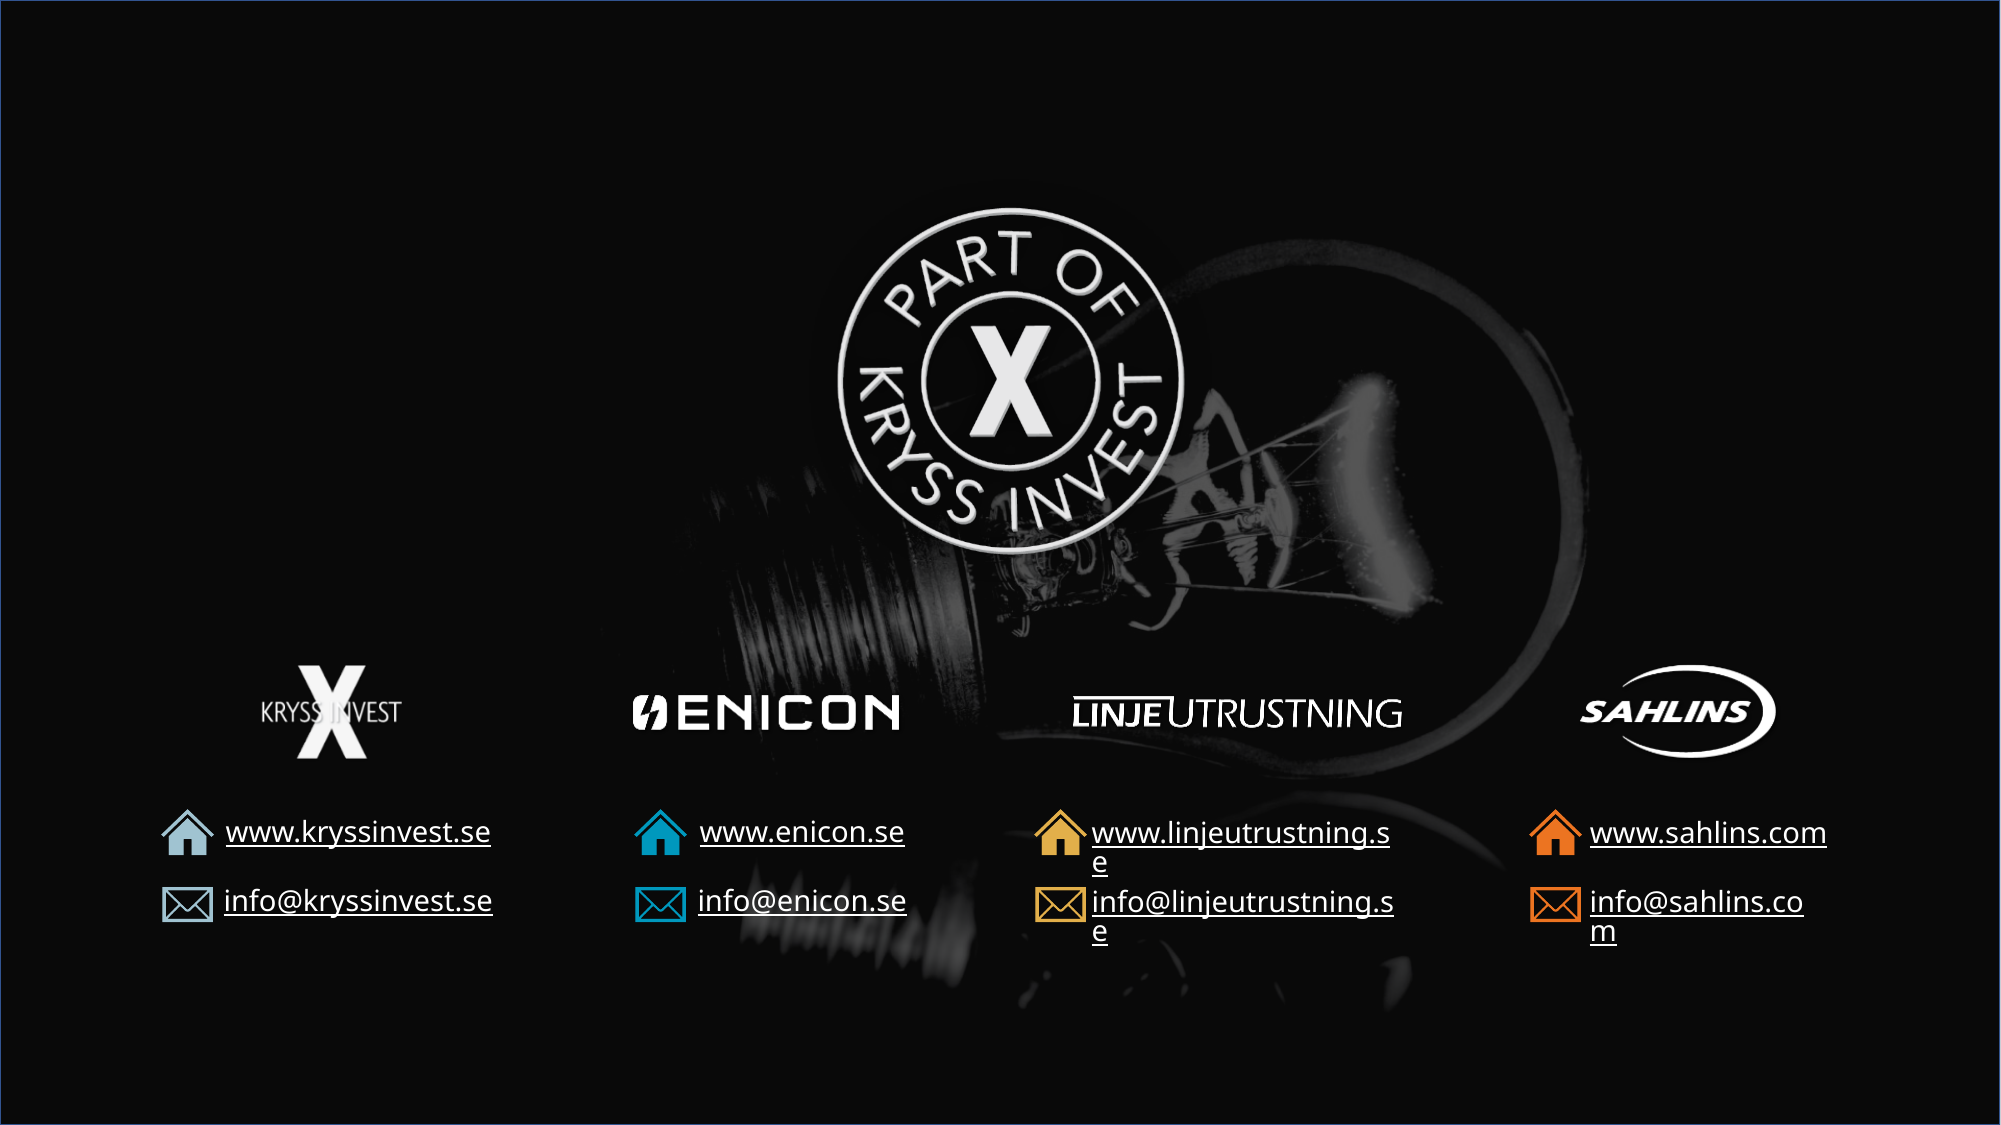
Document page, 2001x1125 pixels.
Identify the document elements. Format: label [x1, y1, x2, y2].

picture [1030, 801, 1091, 863]
picture [1525, 801, 1586, 863]
picture [1576, 661, 1783, 765]
picture [1525, 874, 1586, 935]
picture [752, 135, 1246, 628]
picture [157, 874, 218, 935]
picture [1071, 694, 1406, 732]
picture [1030, 874, 1091, 935]
picture [260, 663, 405, 762]
picture [630, 801, 691, 863]
picture [157, 801, 218, 863]
picture [630, 874, 691, 935]
picture [630, 692, 905, 736]
